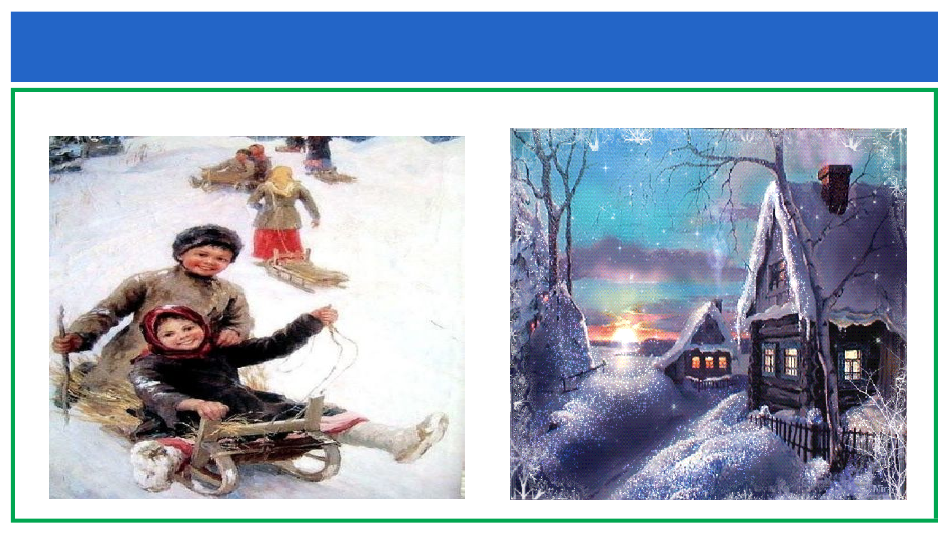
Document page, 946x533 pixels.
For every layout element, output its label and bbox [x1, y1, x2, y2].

picture [510, 128, 907, 500]
picture [48, 136, 465, 500]
